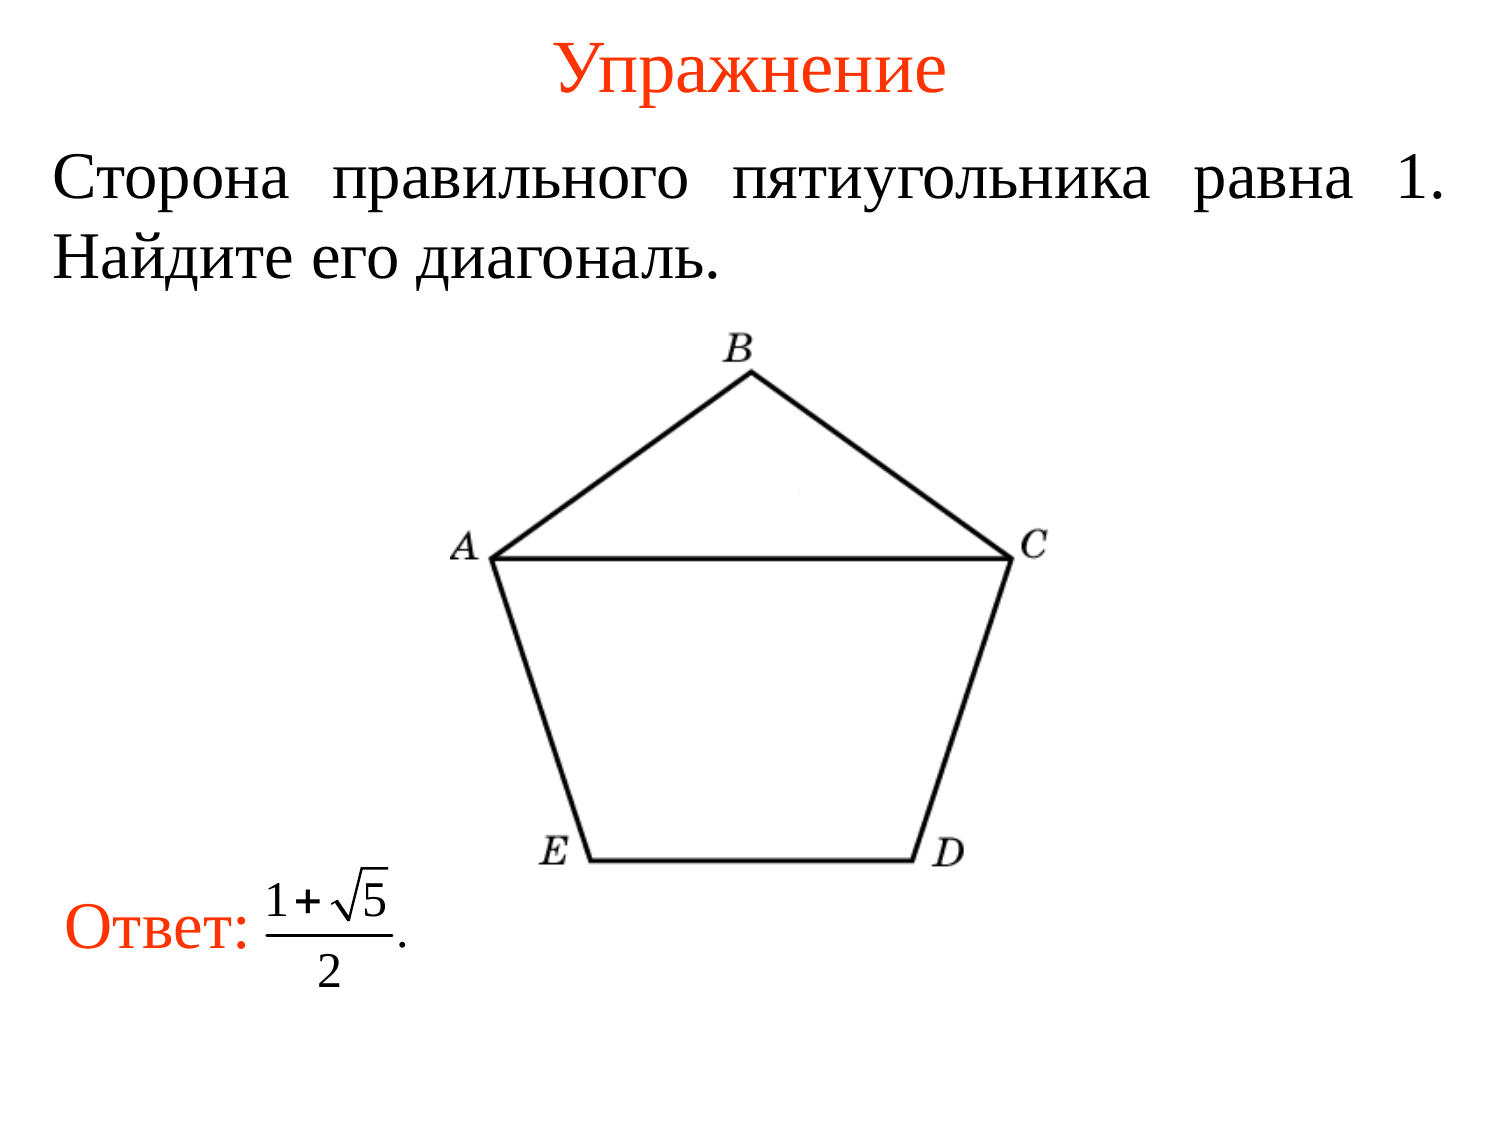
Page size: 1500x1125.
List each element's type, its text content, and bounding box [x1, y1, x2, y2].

text_box Сторона правильного пятиугольника равна 1. Найдите его диагональ. [37, 124, 1463, 300]
title Упражнение [112, 24, 1388, 100]
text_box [49, 862, 1438, 992]
picture [449, 324, 1050, 877]
